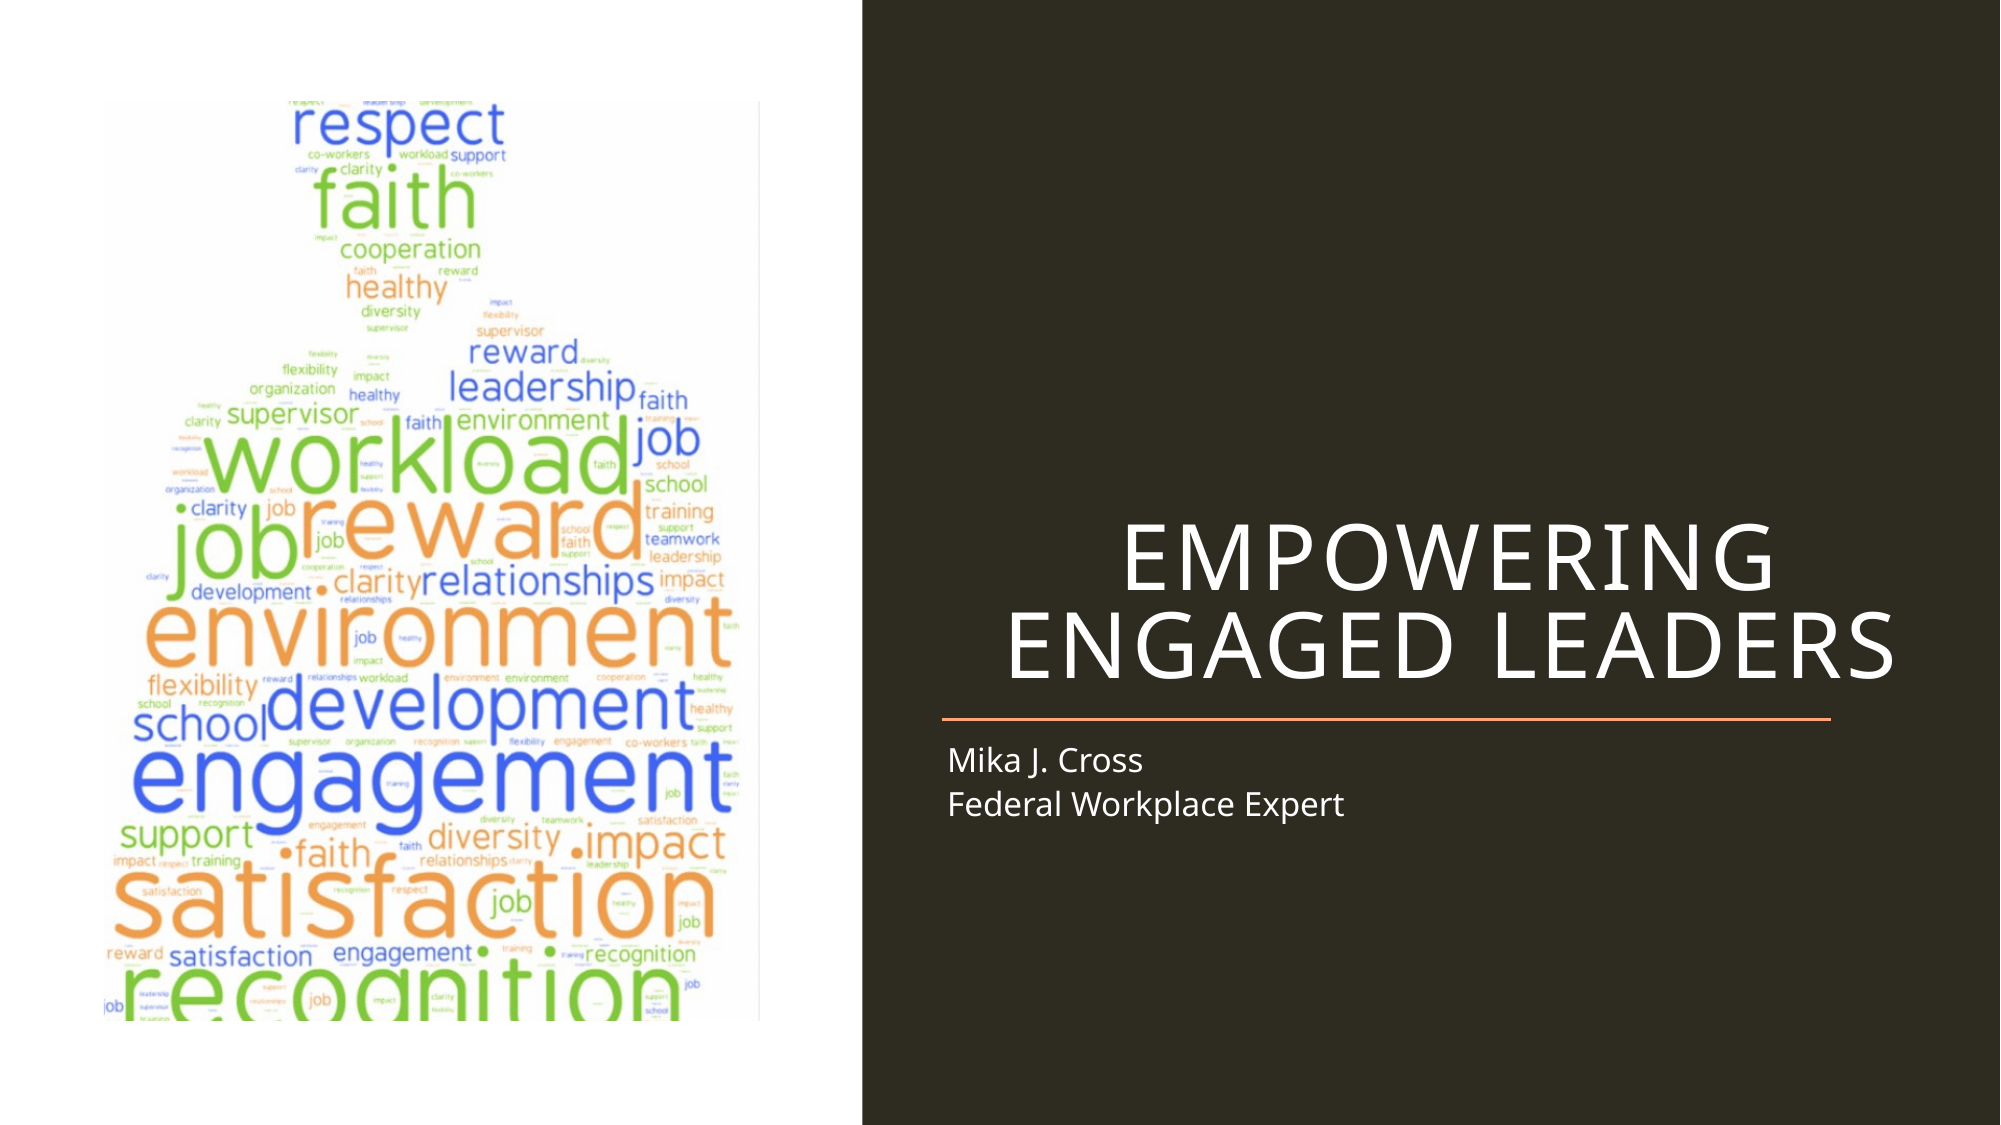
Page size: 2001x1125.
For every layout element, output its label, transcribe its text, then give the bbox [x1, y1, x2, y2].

title Empowering engaged leaders [932, 104, 1970, 705]
picture [103, 101, 760, 1021]
text_box [864, 0, 2000, 1125]
subtitle Mika J. Cross Federal Workplace Expert [932, 731, 1895, 1020]
text_box [0, 0, 864, 1125]
